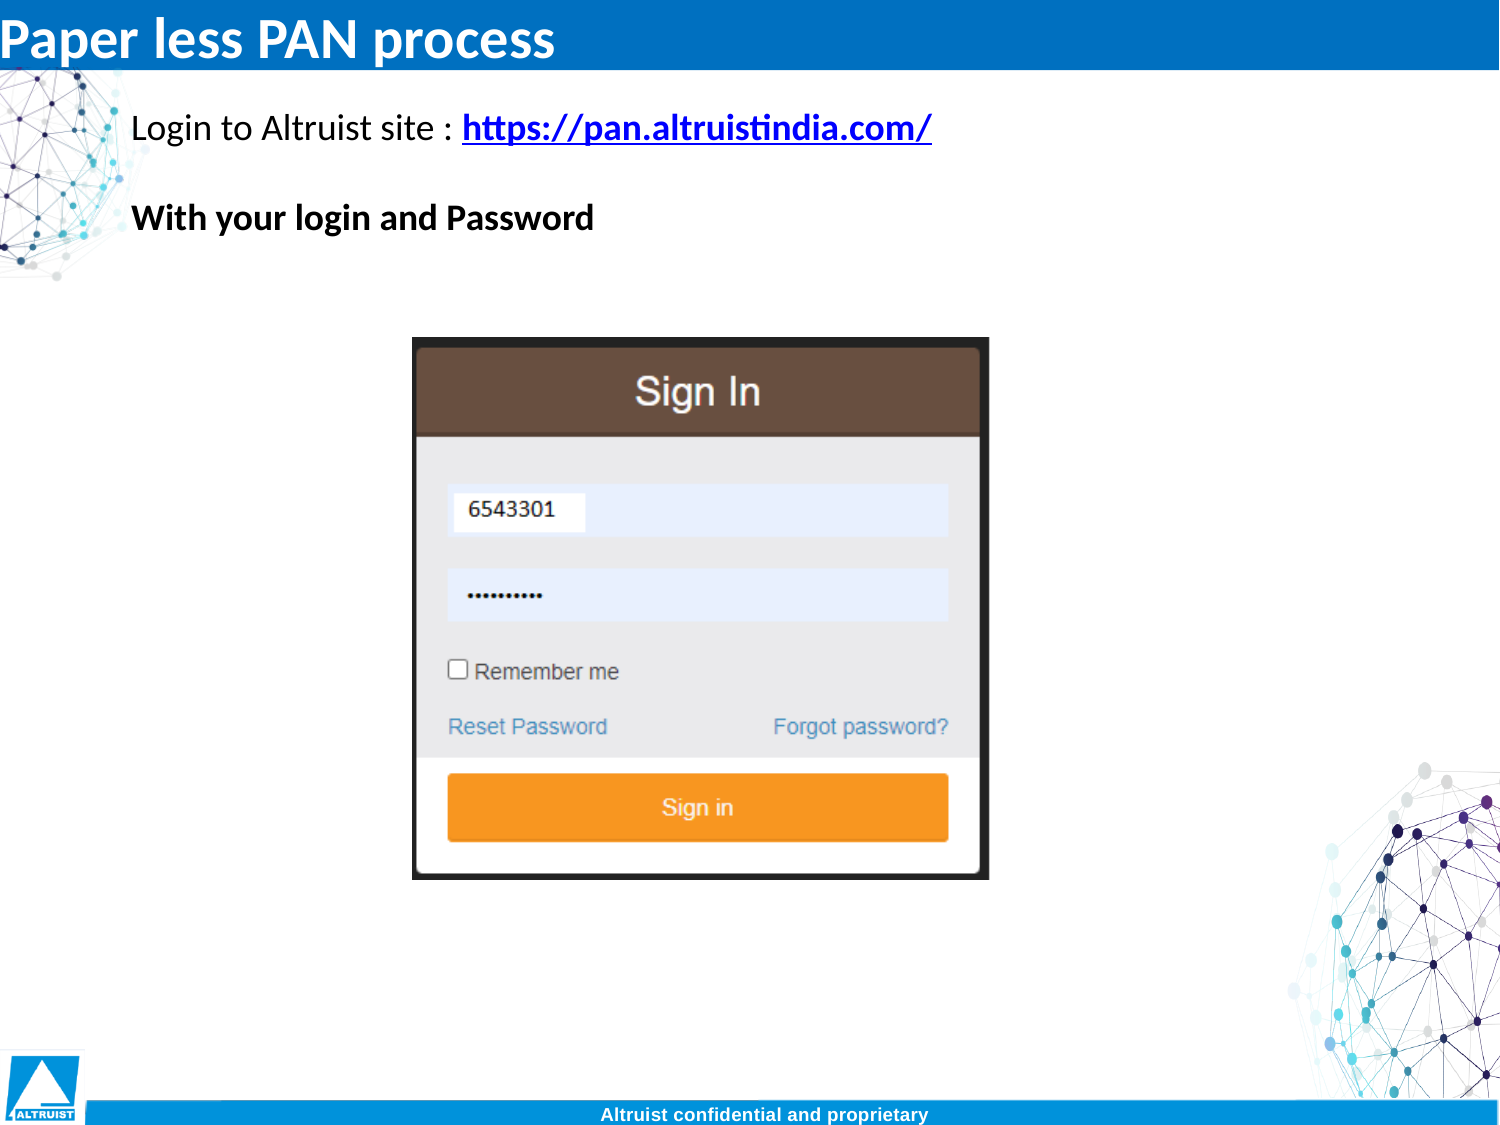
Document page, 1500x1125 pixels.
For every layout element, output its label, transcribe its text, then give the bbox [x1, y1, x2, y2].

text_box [0, 1049, 1500, 1125]
picture [412, 337, 991, 880]
text_box Paper less PAN process [0, 0, 1499, 71]
picture [0, 66, 151, 288]
text_box Login to Altruist site : https://pan.altruistindia.com/ With your login and Password [153, 95, 1167, 291]
picture [1287, 762, 1500, 1098]
